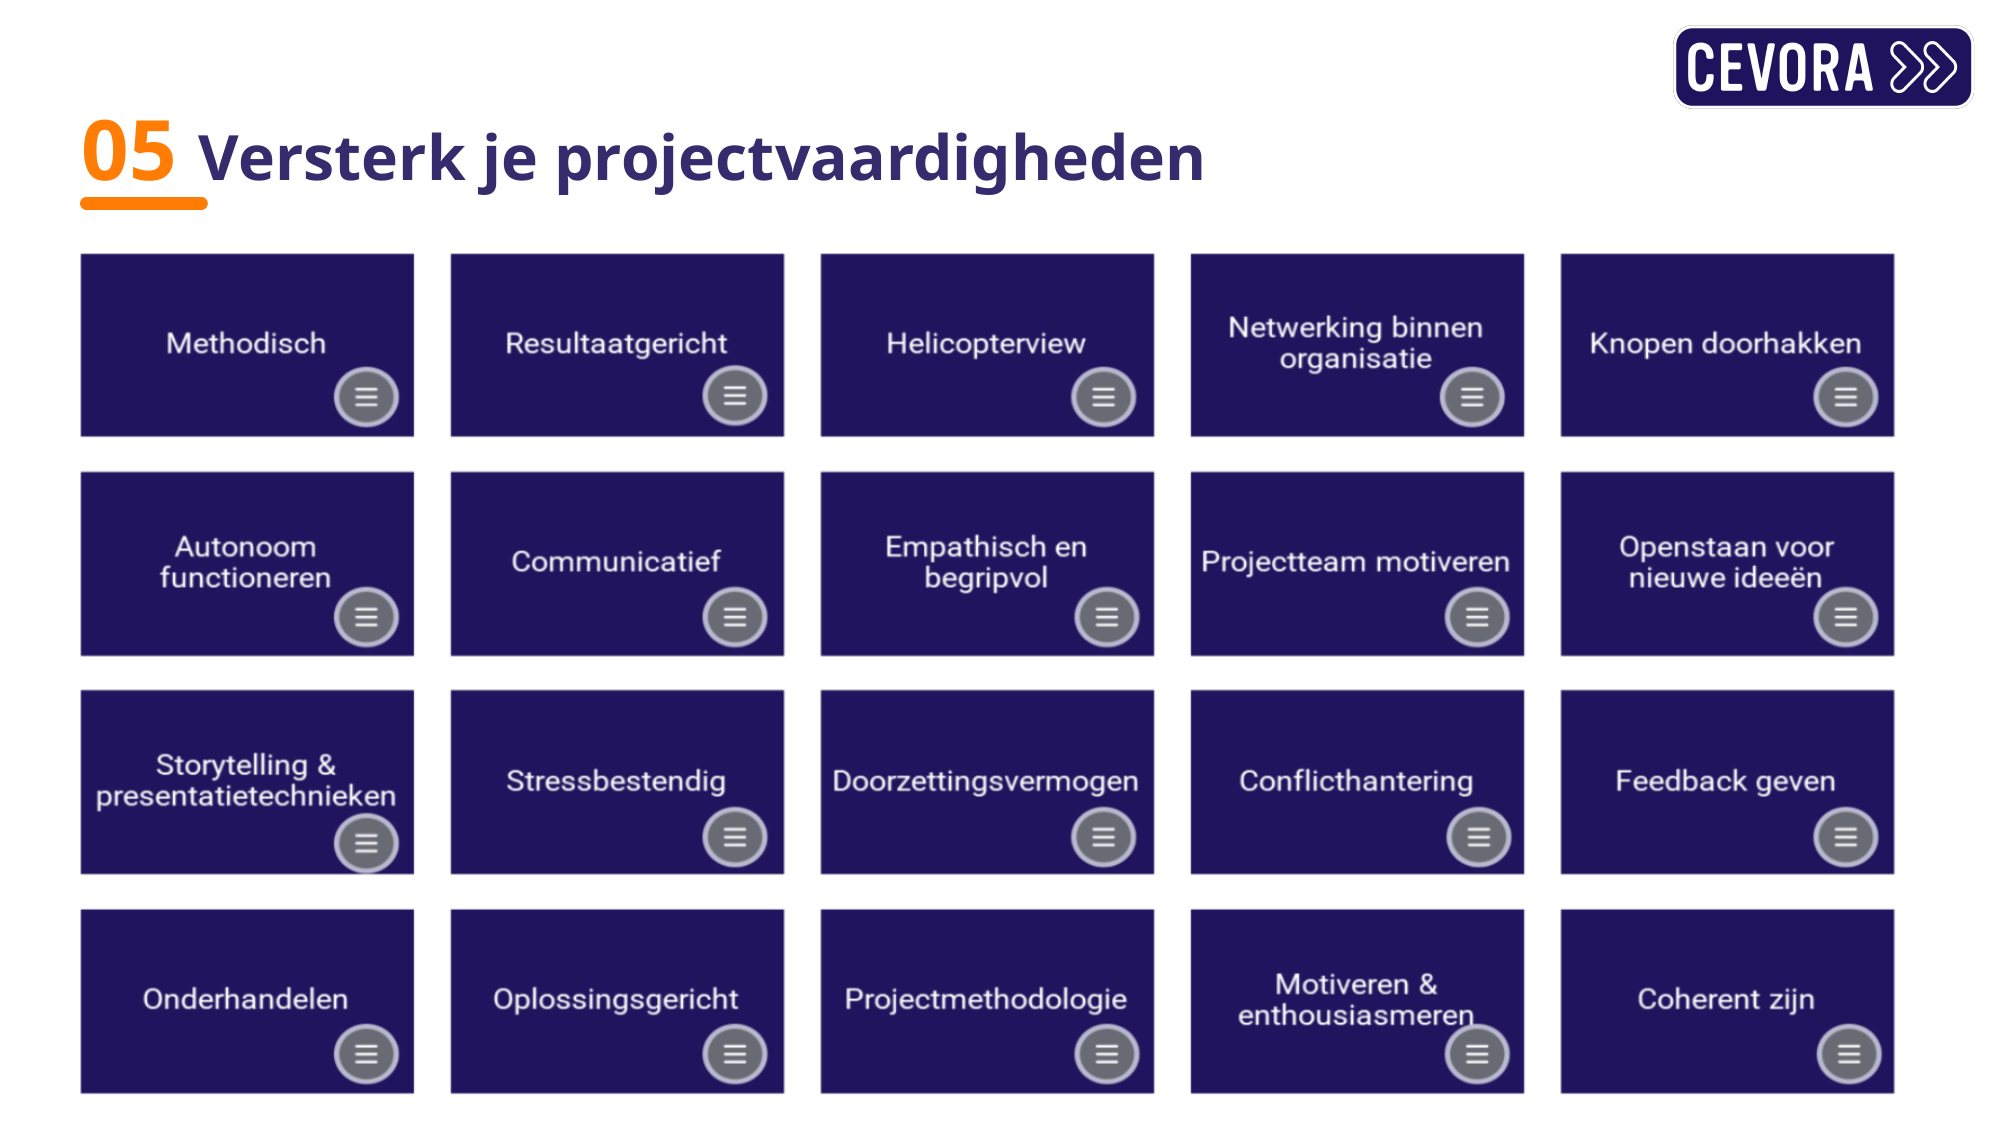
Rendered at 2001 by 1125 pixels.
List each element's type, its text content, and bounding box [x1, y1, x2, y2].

picture [1673, 25, 1976, 109]
picture [57, 229, 1915, 1113]
title 05 Versterk je projectvaardigheden [66, 100, 1902, 207]
